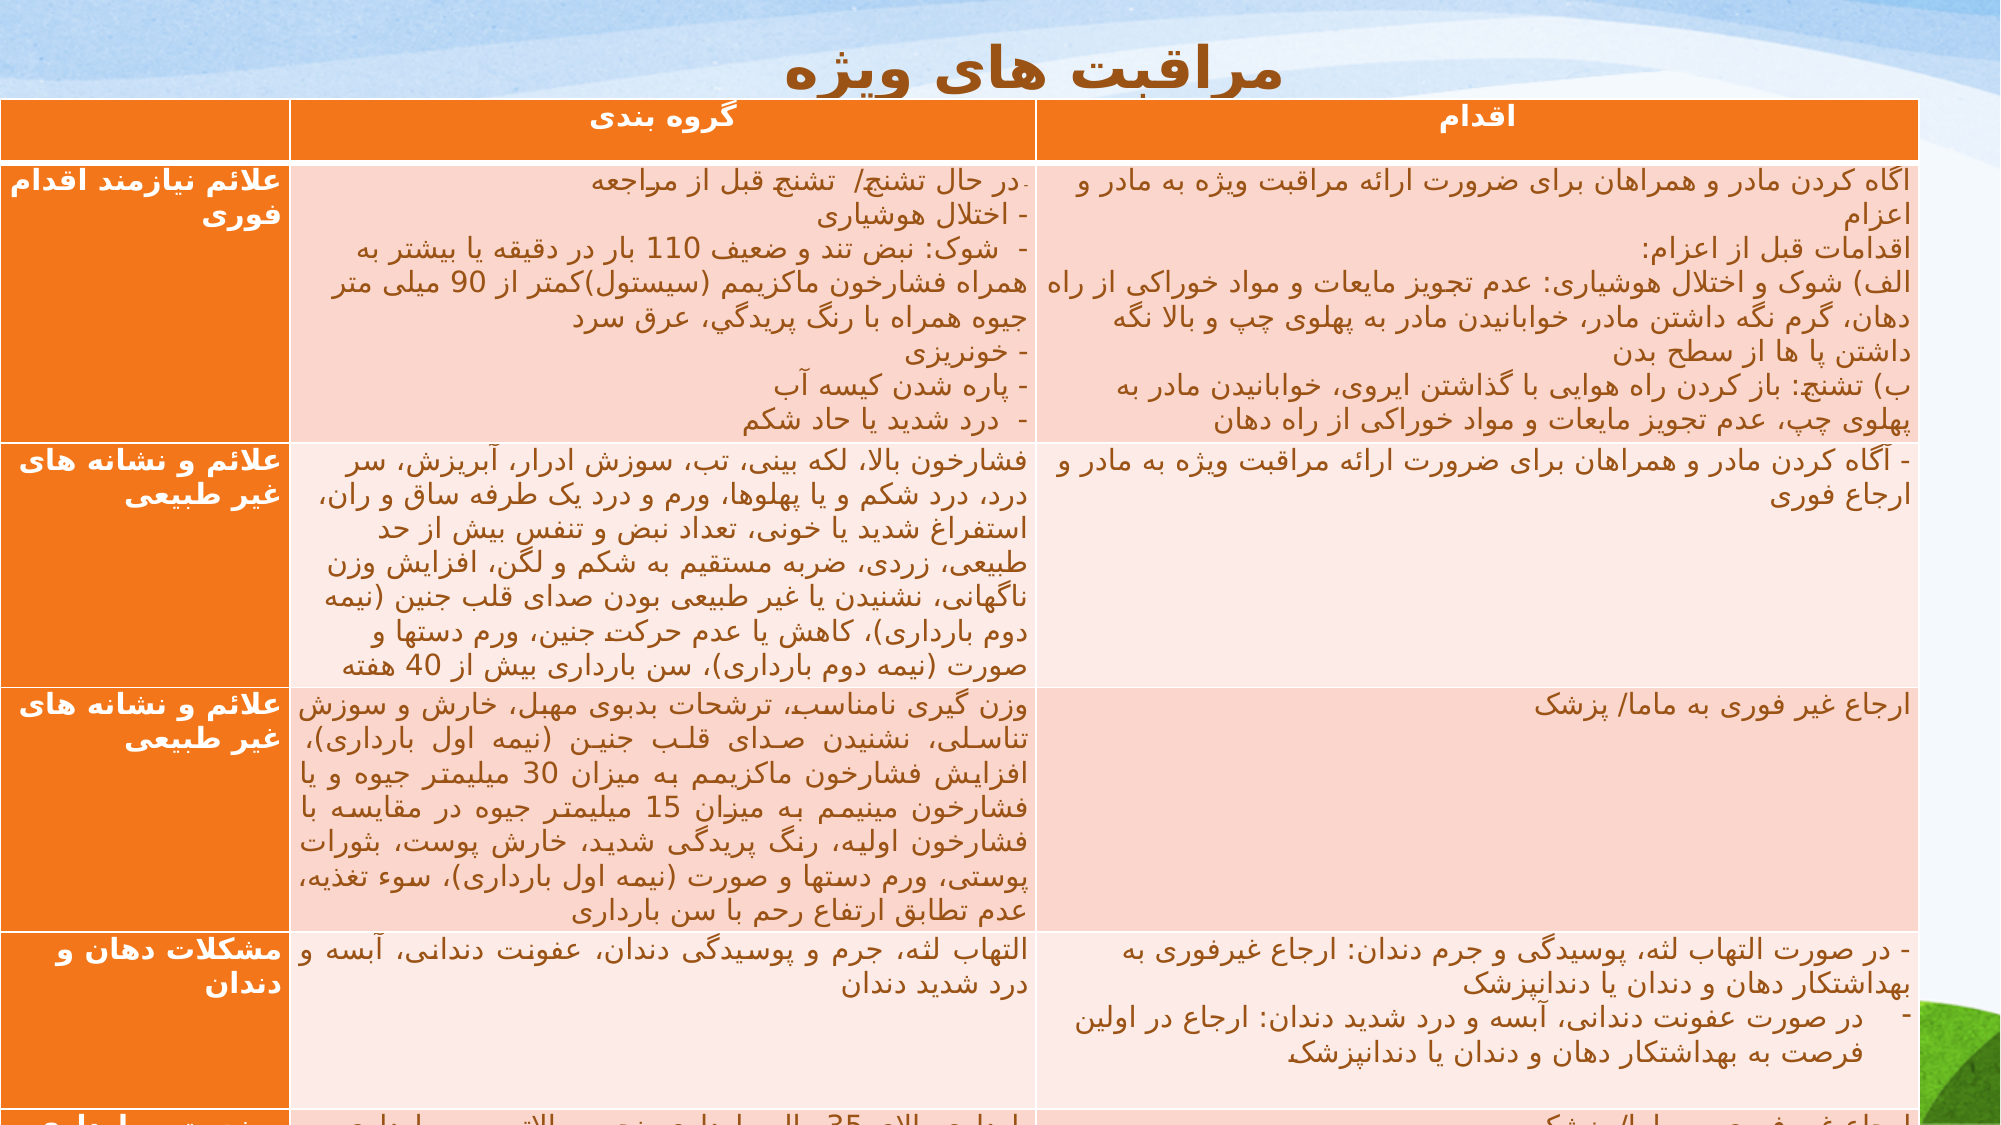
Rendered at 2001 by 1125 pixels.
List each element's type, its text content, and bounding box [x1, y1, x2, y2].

table_cell علائم و نشانه های غیر طبیعی [1, 444, 289, 687]
table_cell فشارخون بالا، لکه بینی، تب، سوزش ادرار، آبریزش، سر درد، درد شکم و یا پهلوها، ورم و درد یک طرفه ساق و ران، استفراغ شدید یا خونی، تعداد نبض و تنفس بیش از حد طبیعی، زردی، ضربه مستقیم به شکم و لگن، افزایش وزن ناگهانی، نشنیدن یا غیر طبیعی بودن صدای قلب جنین (نیمه دوم بارداری)، کاهش یا عدم حرکت جنین، ورم دستها و صورت (نیمه دوم بارداری)، سن بارداری بیش از 40 هفته [291, 444, 1035, 687]
table_cell وزن گیری نامناسب، ترشحات بدبوی مهبل، خارش و سوزش تناسلی، نشنیدن صدای قلب جنین (نیمه اول بارداری)، افزایش فشارخون ماکزیمم به میزان 30 میلیمتر جیوه و یا فشارخون مینیمم به میزان 15 میلیمتر جیوه در مقایسه با فشارخون اولیه، رنگ پریدگی شدید، خارش پوست، بثورات پوستی، ورم دستها و صورت (نیمه اول بارداری)، سوء تغذیه، عدم تطابق ارتفاع رحم با سن بارداری [291, 688, 1035, 931]
table_cell التهاب لثه، جرم و پوسیدگی دندان، عفونت دندانی، آبسه و درد شدید دندان [291, 933, 1035, 1108]
table_cell ارجاع غیر فوری به ماما/ پزشک [1037, 1110, 1918, 1125]
table_cell علائم نیازمند اقدام فوری [1, 166, 289, 442]
table_header گروه بندی [291, 100, 1035, 160]
table_header اقدام [1037, 100, 1918, 160]
picture [0, 0, 2001, 1125]
table_cell بارداری بالای 35سال، بارداری پنجم و بالاتر، سن بارداری نامشخص، نمایه توده بدنی غیرطبیعی، شغل سخت و سنگین، چندقلویی، بارداری همزمان با روشهای پیشگیری از بارداری، ارهاش منفی، بارداری همزمان با شیردهی، اختلال ژنتیکی یا ناهنجاری در زوجین یا بستگان درجه اول [291, 1110, 1035, 1125]
table_cell - آگاه کردن مادر و همراهان برای ضرورت ارائه مراقبت ویژه به مادر و ارجاع فوری [1037, 444, 1918, 687]
table_cell علائم و نشانه های غیر طبیعی [1, 688, 289, 931]
table_cell مشکلات دهان و دندان [1, 933, 289, 1108]
table_header [1, 100, 289, 160]
table_cell وضعیت بارداری فعلی [1, 1110, 289, 1125]
table_cell ارجاع غیر فوری به ماما/ پزشک [1037, 688, 1918, 931]
table_cell آگاه کردن مادر و همراهان برای ضرورت ارائه مراقبت ویژه به مادر و اعزام اقدامات قبل از اعزام: الف) شوک و اختلال هوشیاری: عدم تجویز مایعات و مواد خوراکی از راه دهان، گرم نگه داشتن مادر، خوابانیدن مادر به پهلوی چپ و بالا نگه داشتن پا ها از سطح بدن ب) تشنج: باز کردن راه هوایی با گذاشتن ایروی، خوابانیدن مادر به پهلوی چپ، عدم تجویز مایعات و مواد خوراکی از راه دهان [1037, 166, 1918, 442]
table_cell - در صورت التهاب لثه، پوسیدگی و جرم دندان: ارجاع غیرفوری به بهداشتکار دهان و دندان یا دندانپزشک در صورت عفونت دندانی، آبسه و درد شدید دندان: ارجاع در اولین فرصت به بهداشتکار دهان و دندان یا دندانپزشک [1037, 933, 1918, 1108]
text_box مراقبت هاي ویژه بارداری [769, 22, 1320, 98]
table_cell - در حال تشنج/ تشنج قبل از مراجعه - اختلال هوشیاری - شوک: نبض تند و ضعیف 110 بار در دقیقه یا بیشتر به همراه فشارخون ماکزیمم (سیستول)کمتر از 90 میلی متر جیوه همراه با رنگ پريدگي، عرق سرد - خونریزی - پاره شدن کیسه آب - درد شدید یا حاد شکم [291, 166, 1035, 442]
